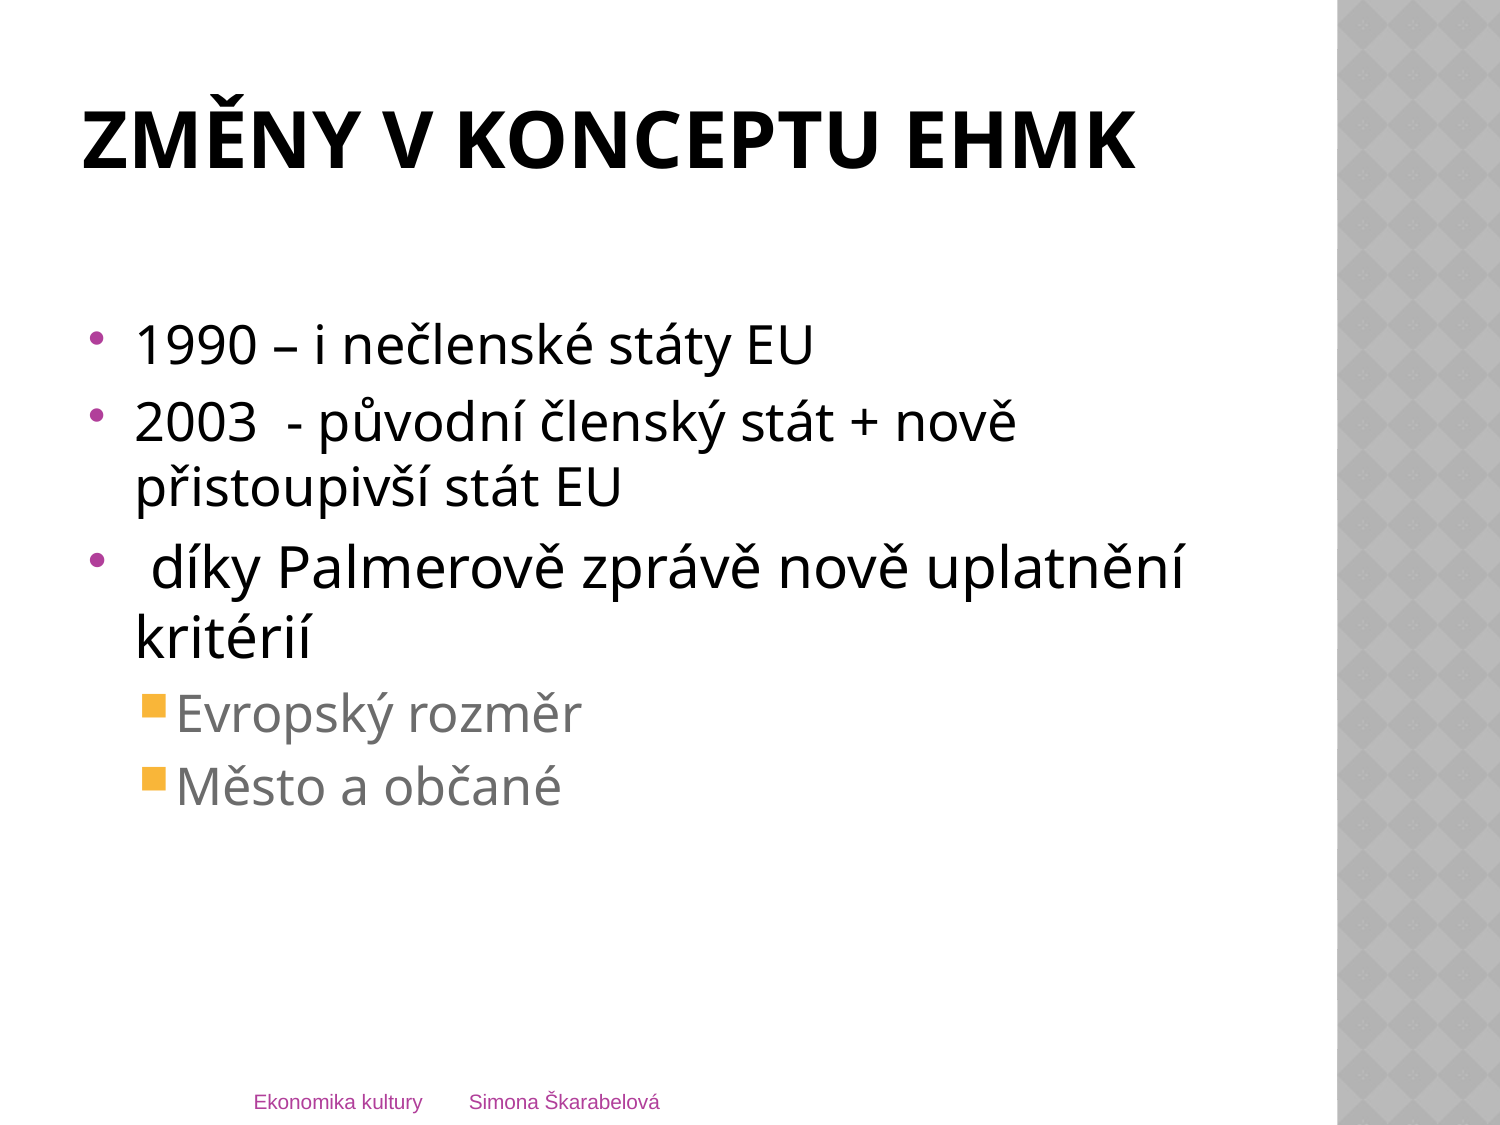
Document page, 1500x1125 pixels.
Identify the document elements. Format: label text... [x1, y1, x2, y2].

title Změny v konceptu EHMK [75, 52, 1263, 185]
footer Ekonomika kultury Simona Škarabelová [75, 1075, 675, 1114]
list 1990 – i nečlenské státy EU 2003 - původní členský stát + nově přistoupivší stát EU díky Palmerově zprávě nově uplatnění kritérií Evropský rozměr Město a občané [75, 302, 1263, 894]
